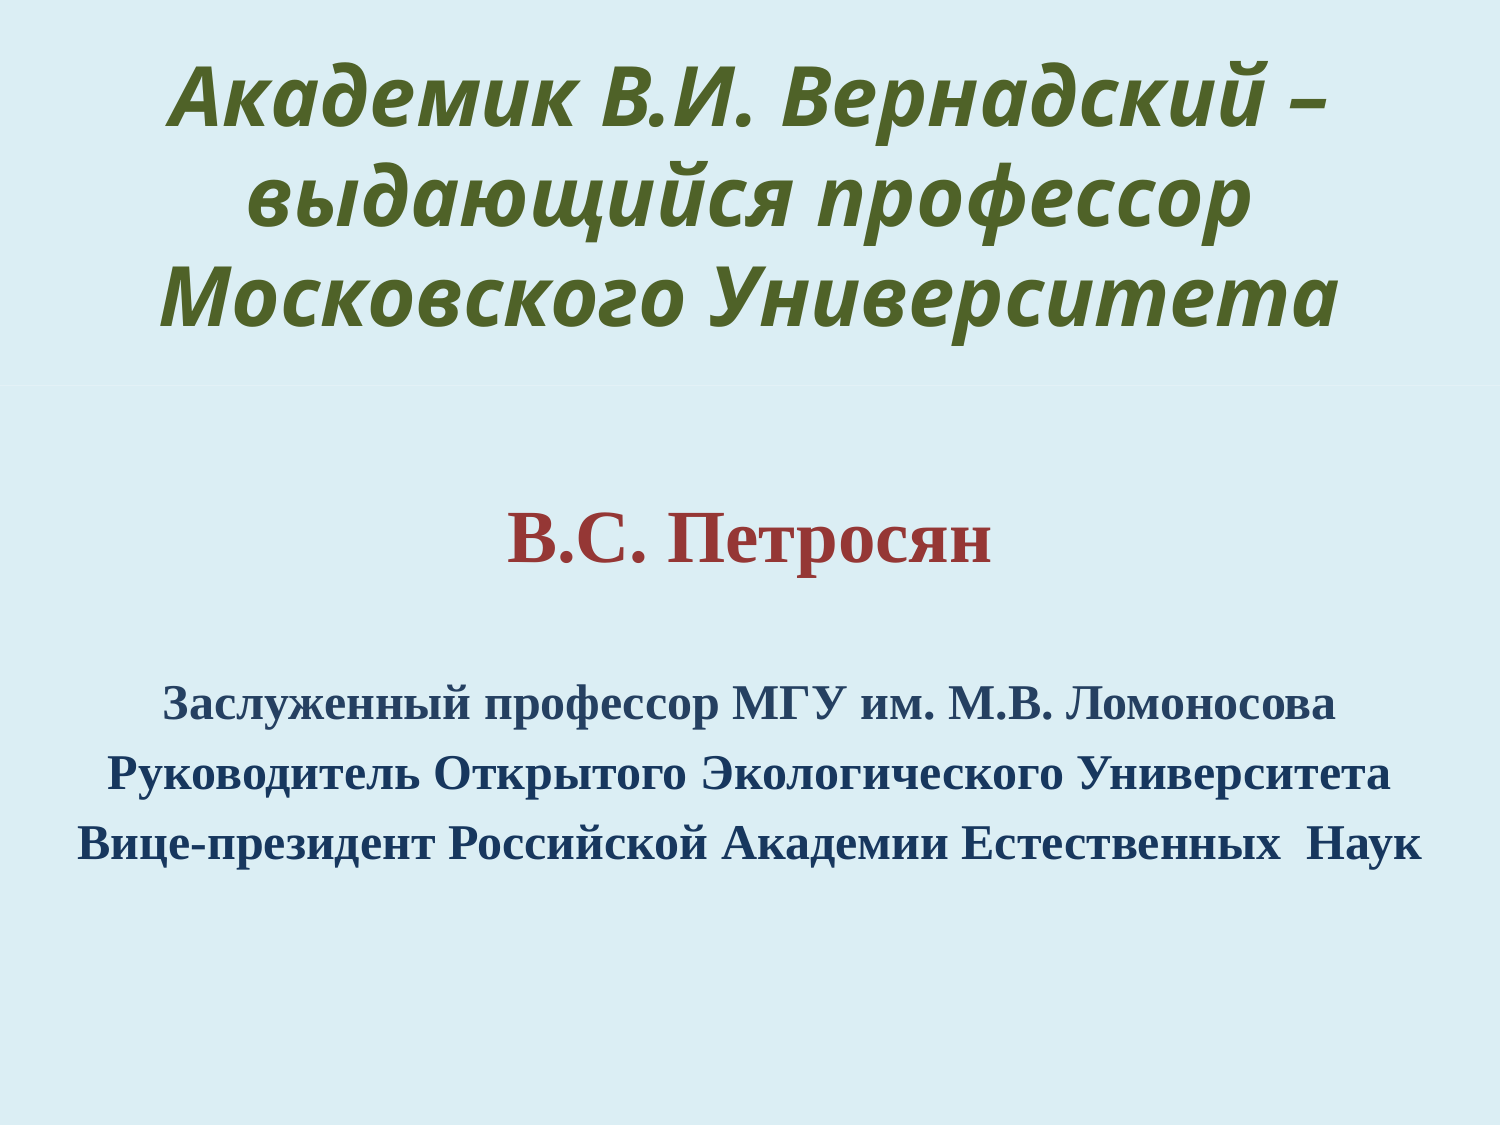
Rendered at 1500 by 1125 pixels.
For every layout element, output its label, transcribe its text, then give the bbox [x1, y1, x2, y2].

subtitle В.С. Петросян Заслуженный профессор МГУ им. М.В. Ломоносова Руководитель Открытого Экологического Университета Вице-президент Российской Академии Естественных Наук [0, 385, 1500, 1125]
title Академик В.И. Вернадский – выдающийся профессор Московского Университета [0, 0, 1500, 385]
